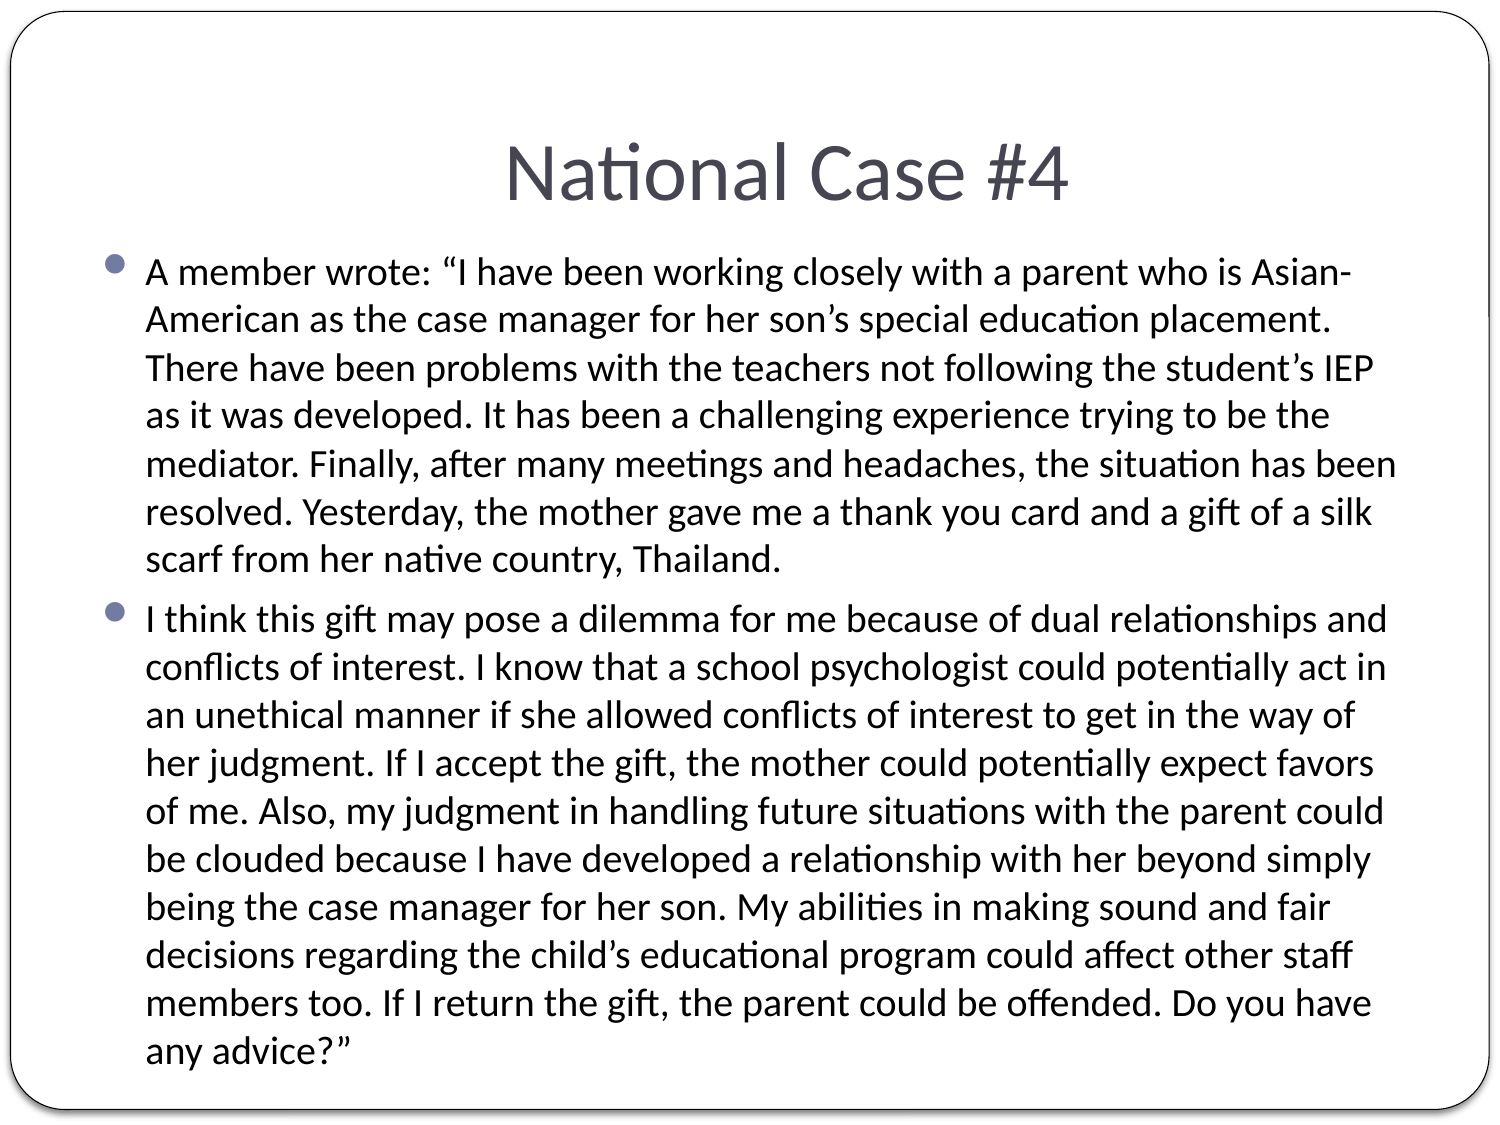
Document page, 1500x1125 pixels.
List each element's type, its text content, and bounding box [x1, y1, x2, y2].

title National Case #4 [150, 45, 1425, 233]
list A member wrote: “I have been working closely with a parent who is Asian-American as the case manager for her son’s special education placement. There have been problems with the teachers not following the student’s IEP as it was developed. It has been a challenging experience trying to be the mediator. Finally, after many meetings and headaches, the situation has been resolved. Yesterday, the mother gave me a thank you card and a gift of a silk scarf from her native country, Thailand. I think this gift may pose a dilemma for me because of dual relationships and conflicts of interest. I know that a school psychologist could potentially act in an unethical manner if she allowed conflicts of interest to get in the way of her judgment. If I accept the gift, the mother could potentially expect favors of me. Also, my judgment in handling future situations with the parent could be clouded because I have developed a relationship with her beyond simply being the case manager for her son. My abilities in making sound and fair decisions regarding the child’s educational program could affect other staff members too. If I return the gift, the parent could be offended. Do you have any advice?” [87, 237, 1425, 1088]
